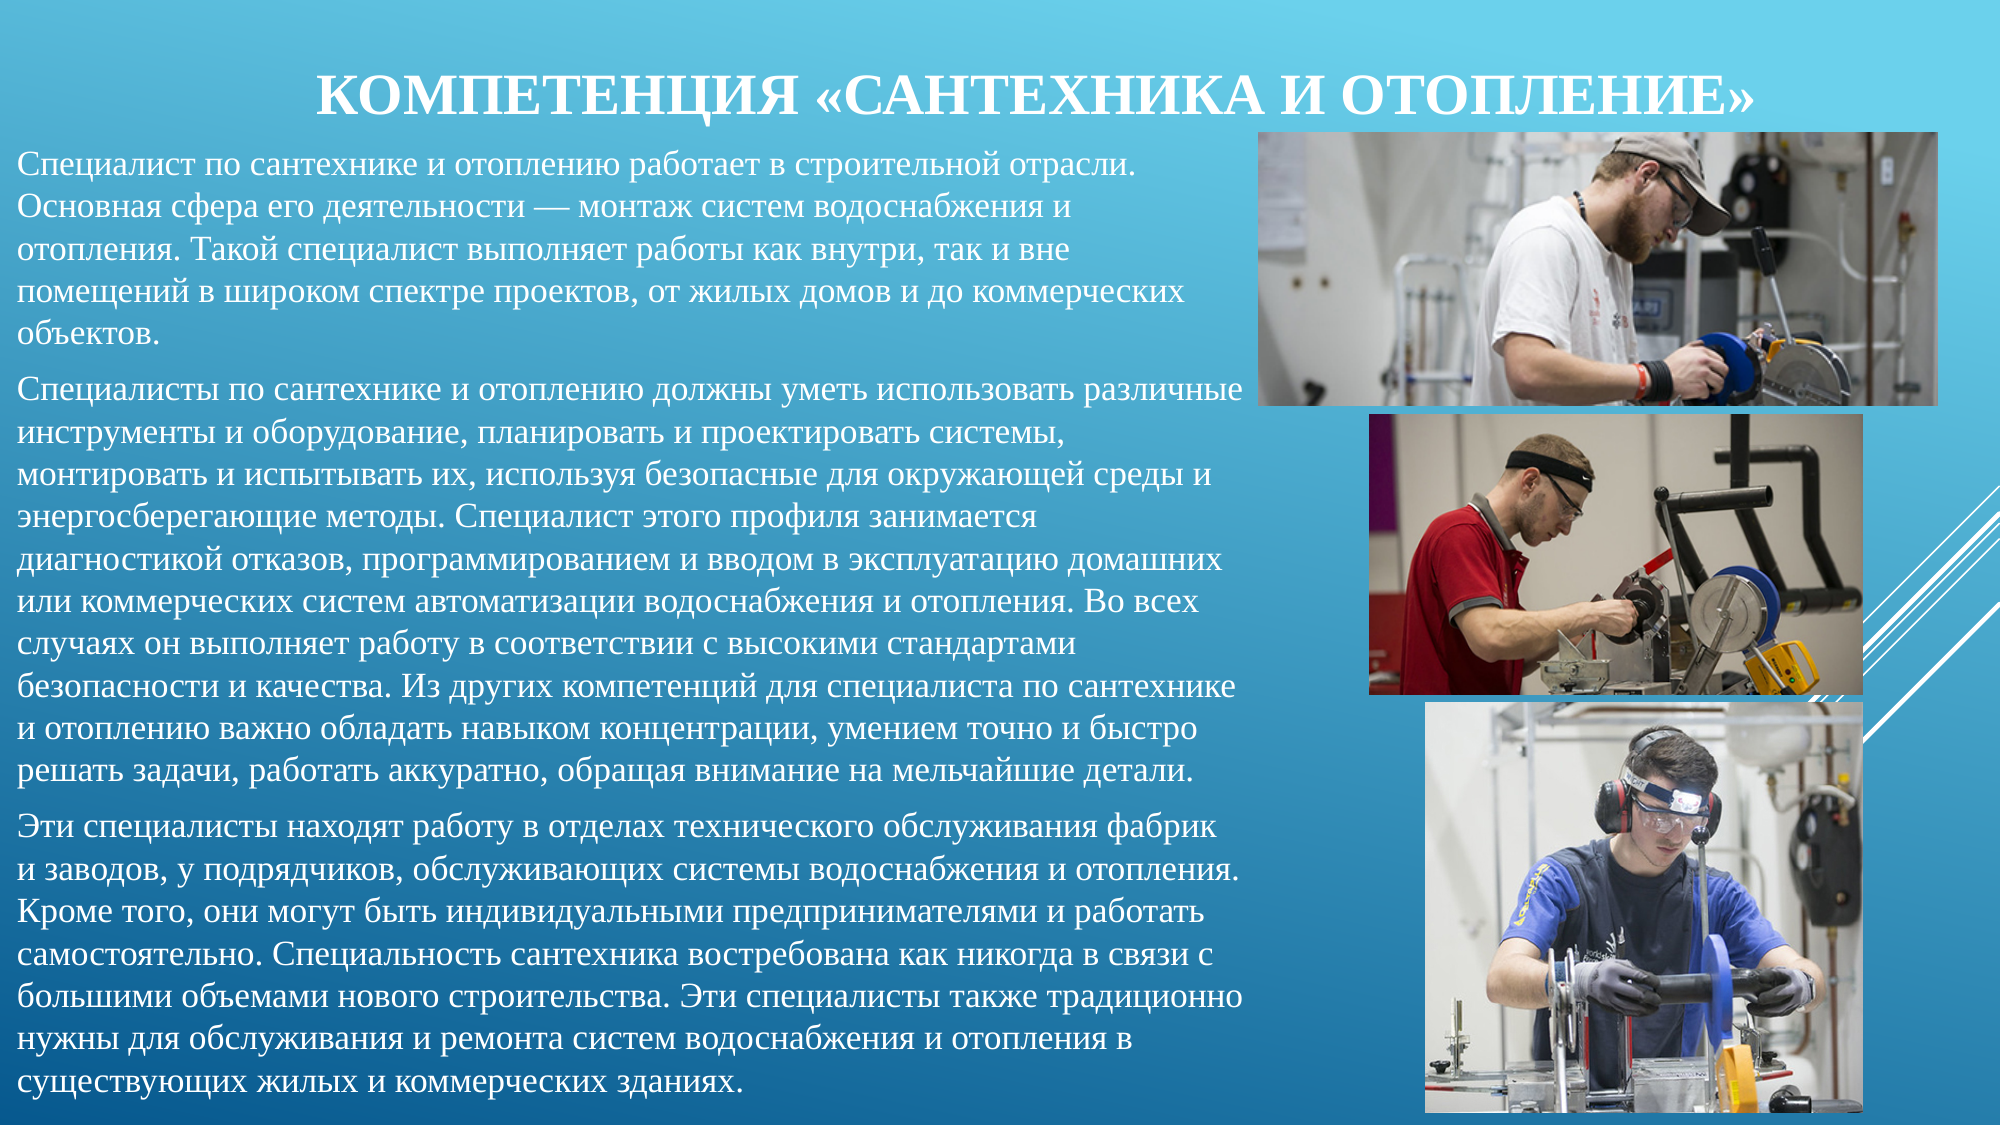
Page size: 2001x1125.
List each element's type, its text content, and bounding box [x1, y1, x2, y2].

title Компетенция «Сантехника и отопление» [167, 47, 1908, 132]
picture [1425, 702, 1863, 1113]
list Специалист по сантехнике и отоплению работает в строительной отрасли. Основная сфера его деятельности — монтаж систем водоснабжения и отопления. Такой специалист выполняет работы как внутри, так и вне помещений в широком спектре проектов, от жилых домов и до коммерческих объектов. Специалисты по сантехнике и отоплению должны уметь использовать различные инструменты и оборудование, планировать и проектировать системы, монтировать и испытывать их, используя безопасные для окружающей среды и энергосберегающие методы. Специалист этого профиля занимается диагностикой отказов, программированием и вводом в эксплуатацию домашних или коммерческих систем автоматизации водоснабжения и отопления. Во всех случаях он выполняет работу в соответствии с высокими стандартами безопасности и качества. Из других компетенций для специалиста по сантехнике и отоплению важно обладать навыком концентрации, умением точно и быстро решать задачи, работать аккуратно, обращая внимание на мельчайшие детали. Эти специалисты находят работу в отделах технического обслуживания фабрик и заводов, у подрядчиков, обслуживающих системы водоснабжения и отопления. Кроме того, они могут быть индивидуальными предпринимателями и работать самостоятельно. Специальность сантехника востребована как никогда в связи с большими объемами нового строительства. Эти специалисты также традиционно нужны для обслуживания и ремонта систем водоснабжения и отопления в существующих жилых и коммерческих зданиях. [1, 132, 1259, 1113]
picture [1369, 414, 1863, 695]
picture [1258, 132, 1939, 407]
